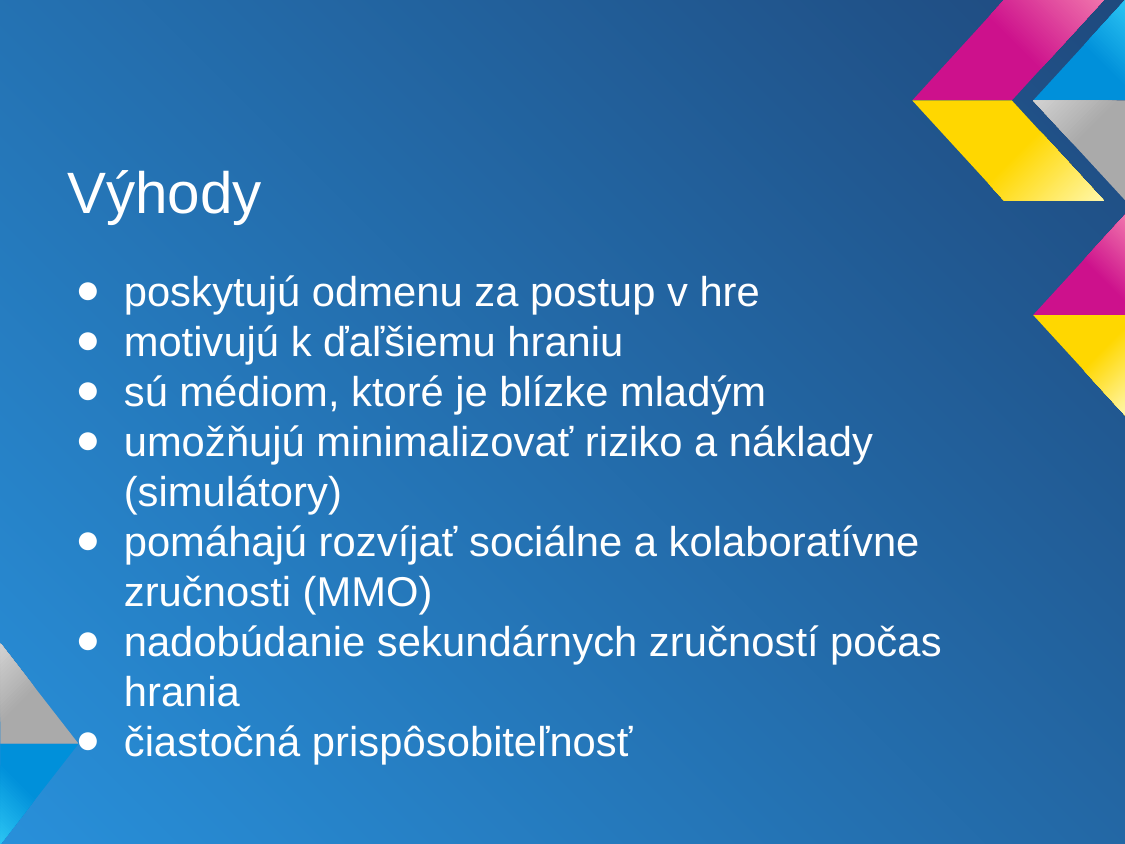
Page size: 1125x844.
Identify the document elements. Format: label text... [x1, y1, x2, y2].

title Výhody [56, 130, 903, 237]
list poskytujú odmenu za postup v hre motivujú k ďaľšiemu hraniu sú médiom, ktoré je blízke mladým umožňujú minimalizovať riziko a náklady (simulátory) pomáhajú rozvíjať sociálne a kolaboratívne zručnosti (MMO) nadobúdanie sekundárnych zručností počas hrania čiastočná prispôsobiteľnosť [56, 253, 1069, 775]
